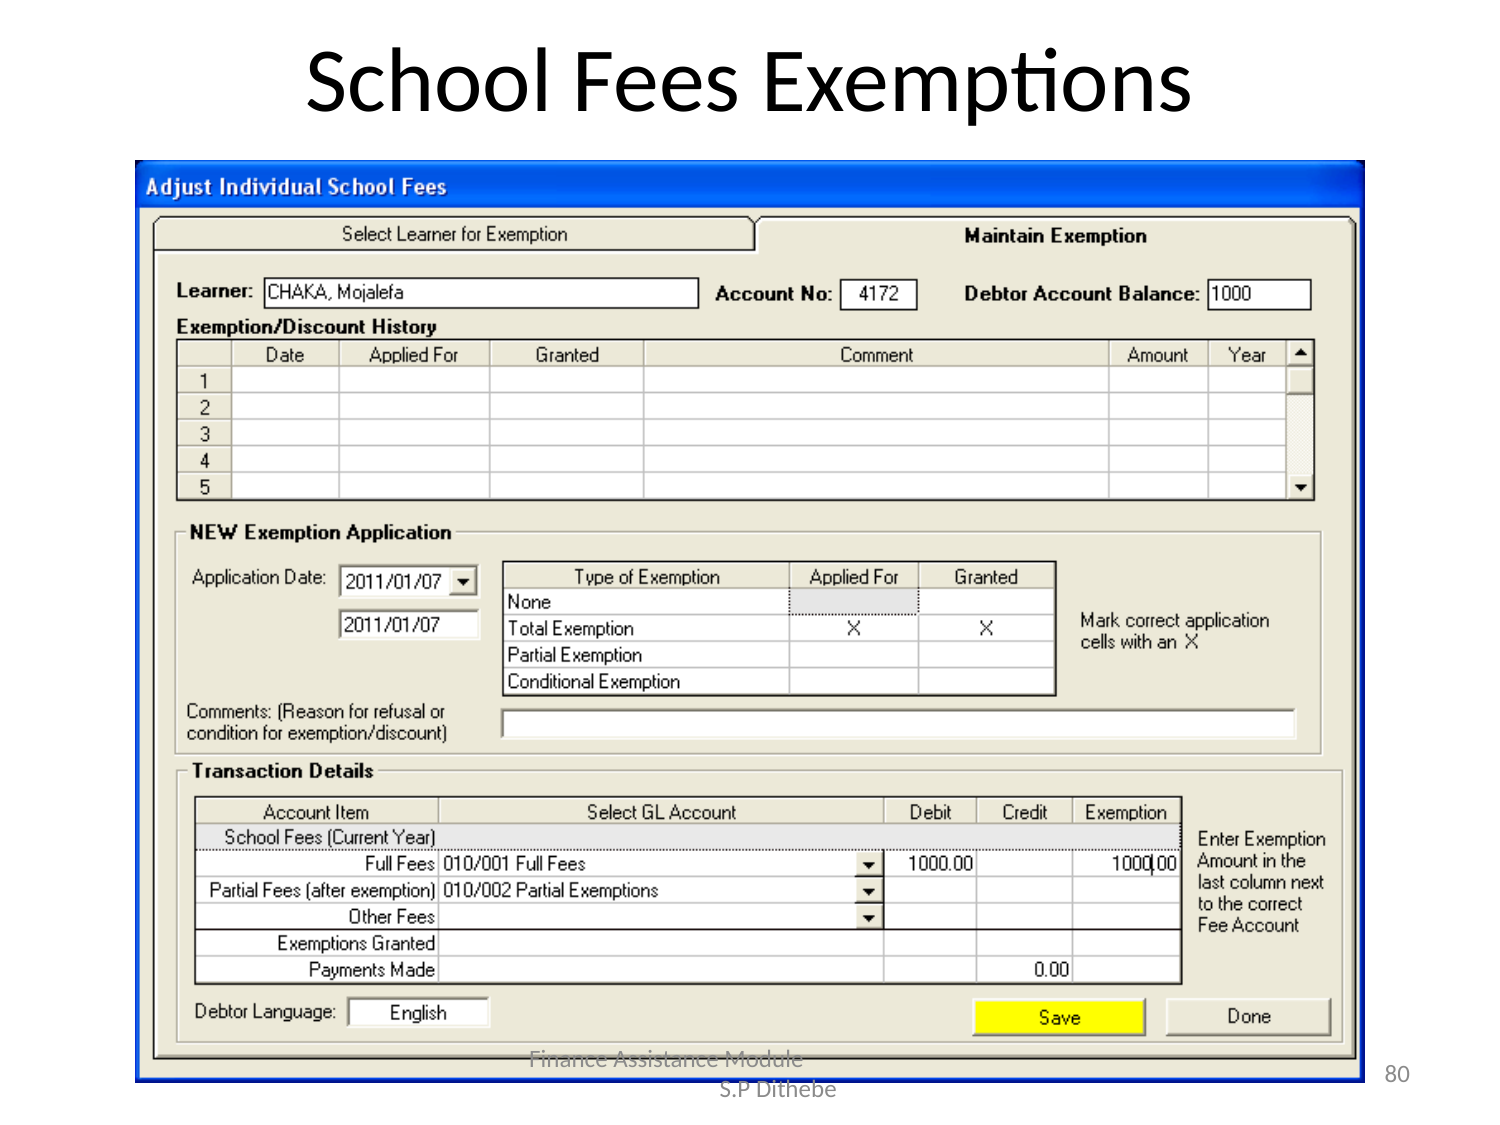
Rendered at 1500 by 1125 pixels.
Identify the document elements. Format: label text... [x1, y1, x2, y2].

title School Fees Exemptions [75, 0, 1425, 149]
picture [135, 160, 1365, 1083]
slide_number 80 [1074, 1042, 1425, 1103]
footer Finance Assistance Module S.P Dithebe [512, 1091, 988, 1103]
